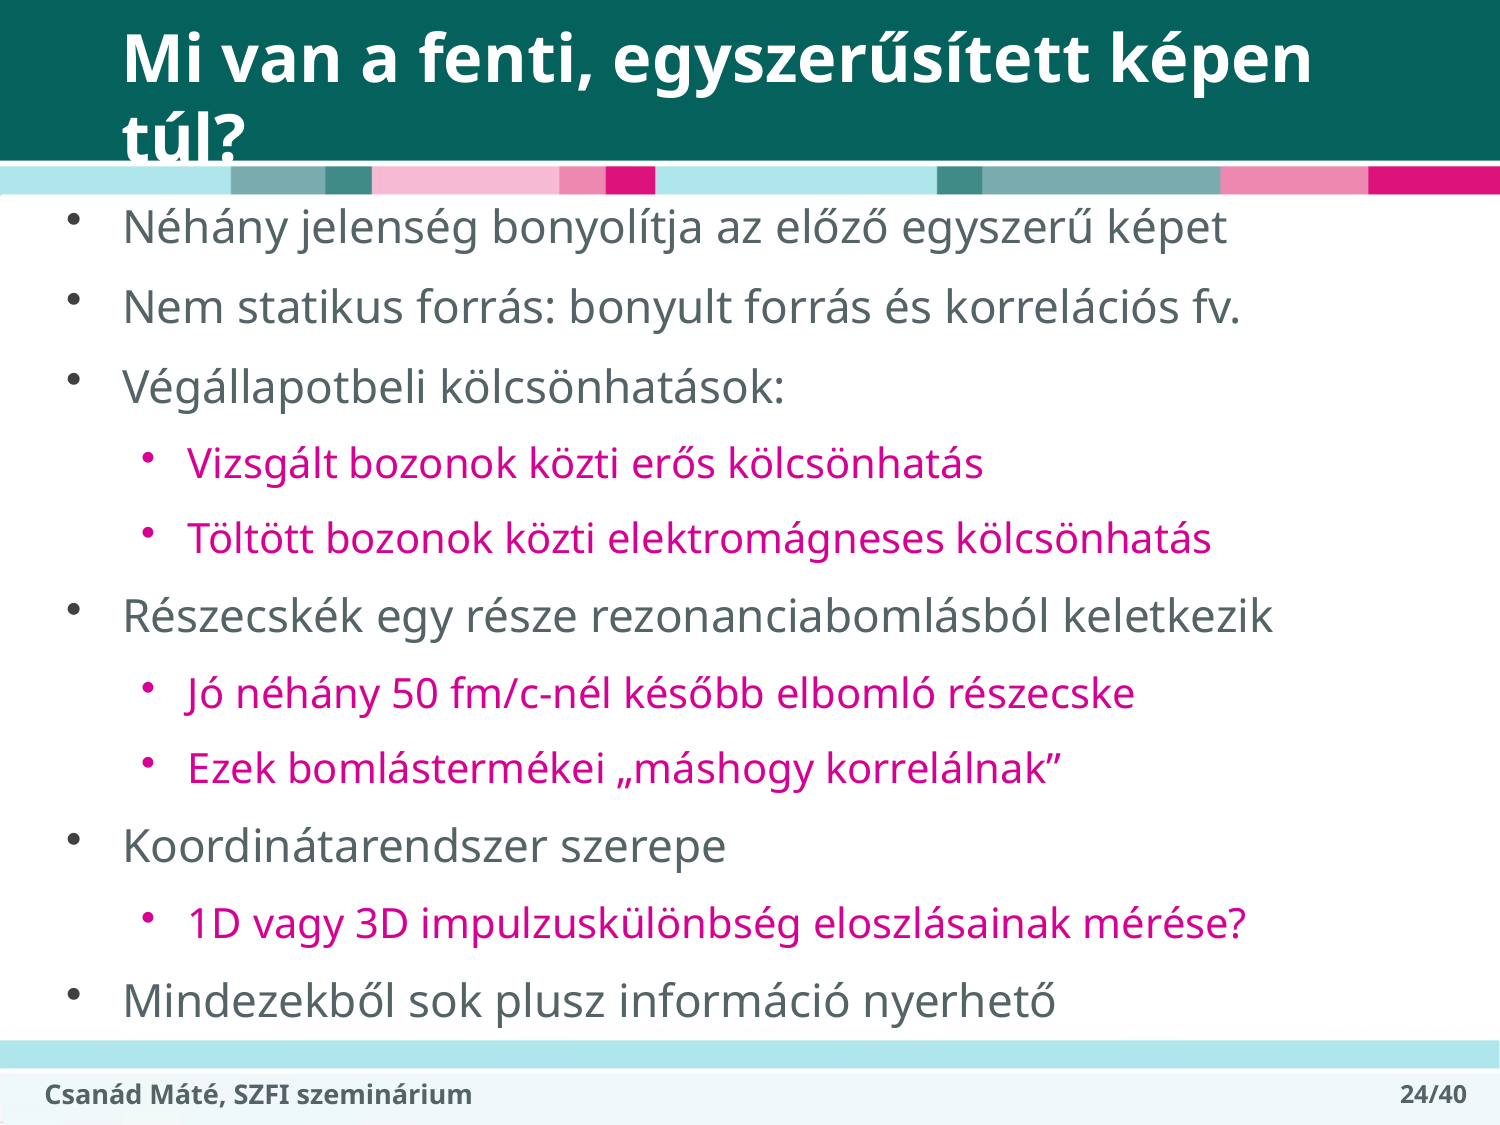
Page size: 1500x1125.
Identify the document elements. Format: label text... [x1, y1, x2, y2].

list Néhány jelenség bonyolítja az előző egyszerű képet Nem statikus forrás: bonyult forrás és korrelációs fv. Végállapotbeli kölcsönhatások: Vizsgált bozonok közti erős kölcsönhatás Töltött bozonok közti elektromágneses kölcsönhatás Részecskék egy része rezonanciabomlásból keletkezik Jó néhány 50 fm/c-nél később elbomló részecske Ezek bomlástermékei „máshogy korrelálnak” Koordinátarendszer szerepe 1D vagy 3D impulzuskülönbség eloszlásainak mérése? Mindezekből sok plusz információ nyerhető [50, 189, 1500, 1043]
footer Csanád Máté, SZFI szeminárium [29, 1070, 798, 1110]
slide_number 24/40 [1352, 1070, 1483, 1107]
picture [0, 0, 1500, 1125]
title Mi van a fenti, egyszerűsített képen túl? [105, 26, 1444, 166]
